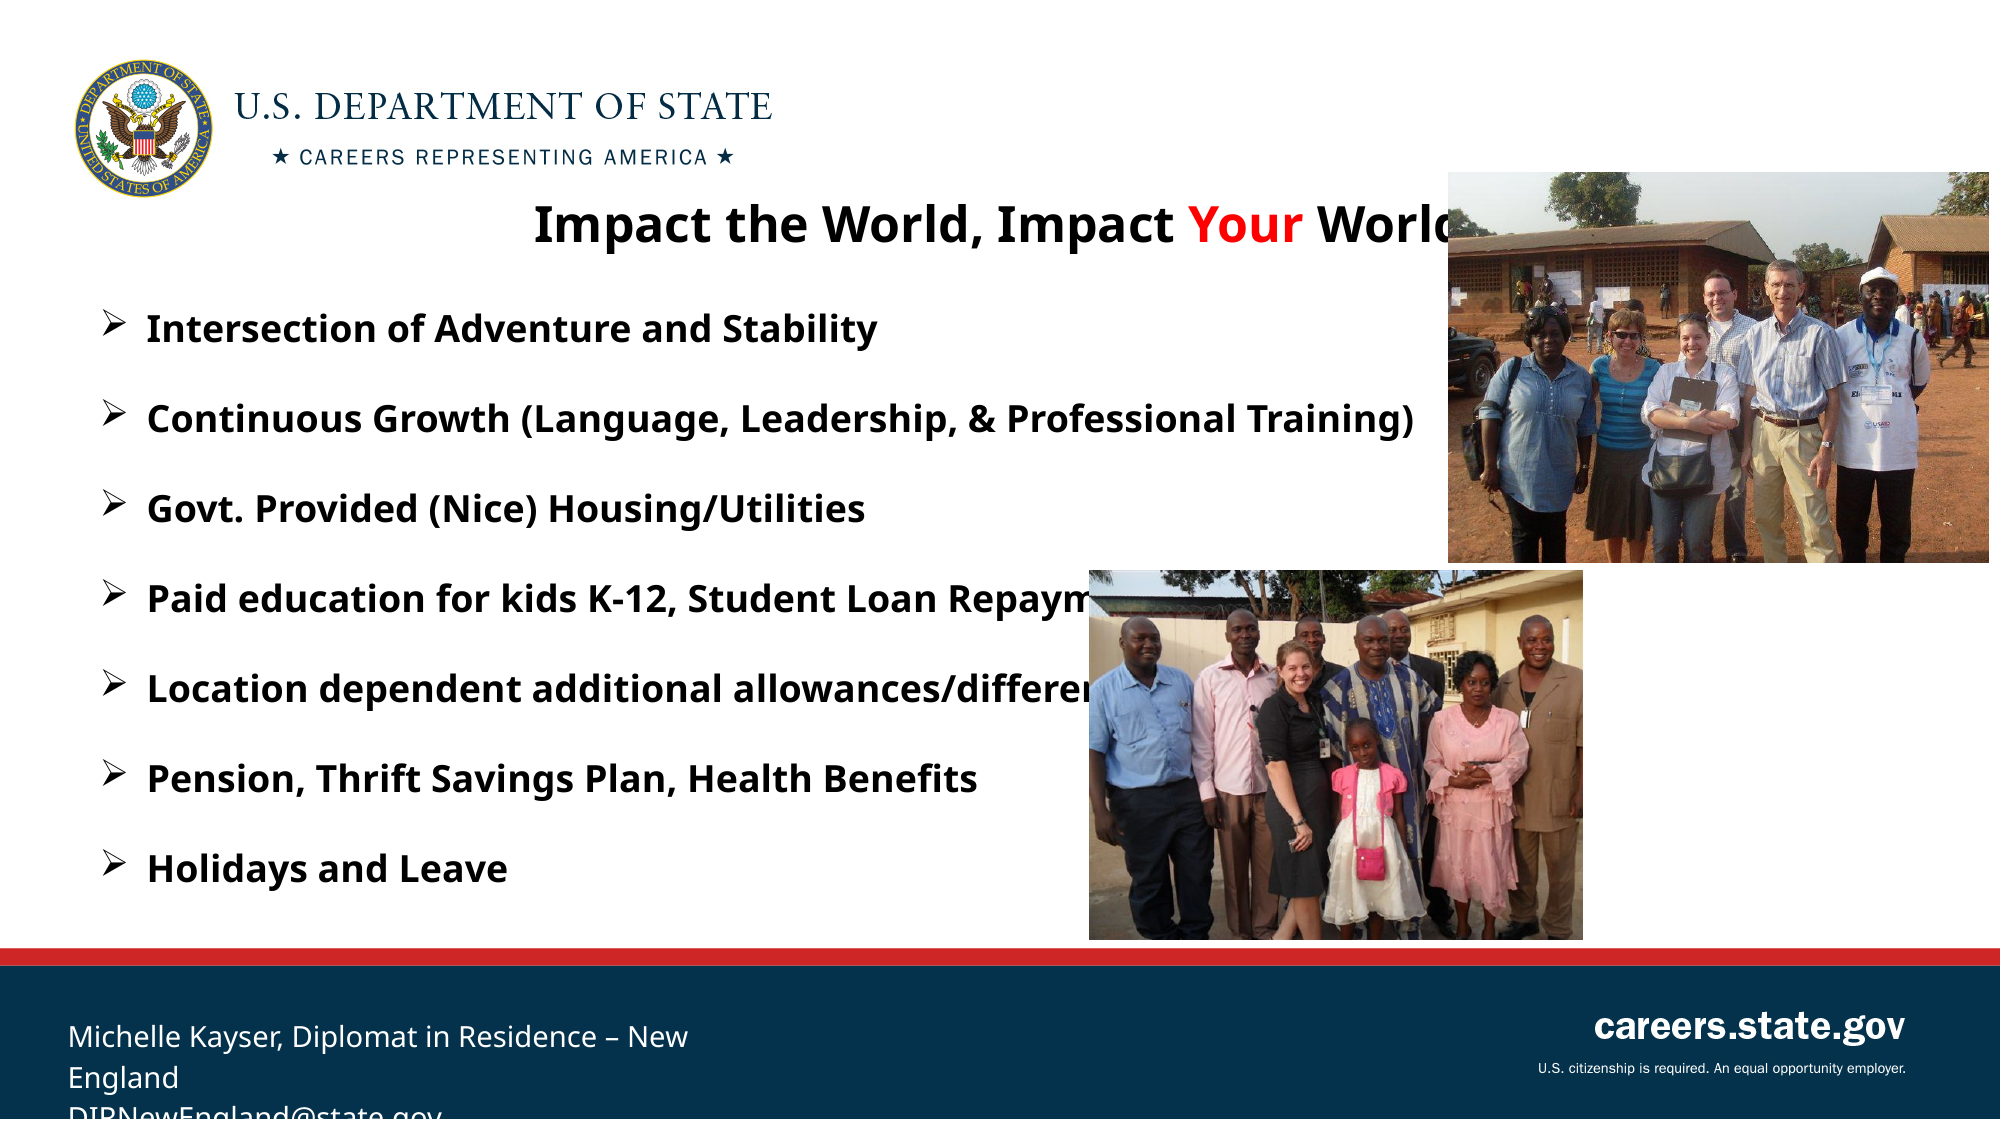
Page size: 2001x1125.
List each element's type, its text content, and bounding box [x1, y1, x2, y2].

text_box Michelle Kayser, Diplomat in Residence – New England DIRNewEngland@state.gov [52, 1119, 784, 1125]
picture [0, 968, 2000, 1119]
picture [0, 56, 2000, 965]
